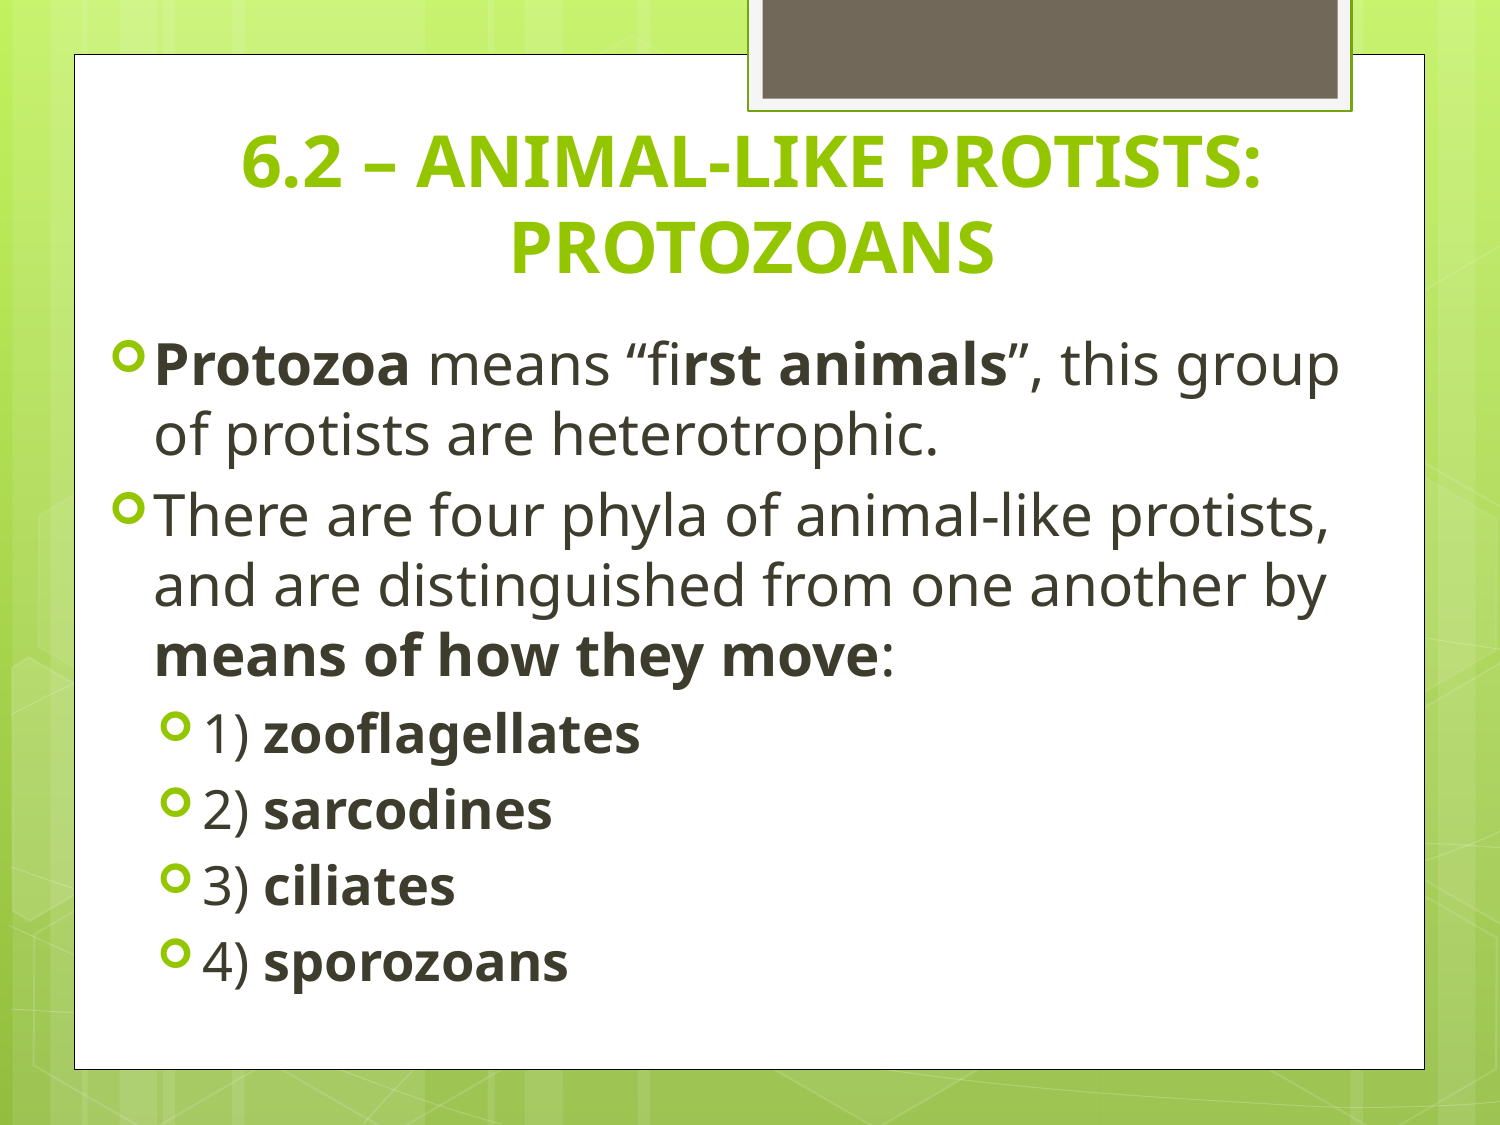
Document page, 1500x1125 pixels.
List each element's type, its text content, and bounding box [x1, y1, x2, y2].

title 6.2 – ANIMAL-LIKE PROTISTS: PROTOZOANS [82, 108, 1422, 296]
list Protozoa means “first animals”, this group of protists are heterotrophic. There are four phyla of animal-like protists, and are distinguished from one another by means of how they move: 1) zooflagellates 2) sarcodines 3) ciliates 4) sporozoans [82, 319, 1422, 1071]
